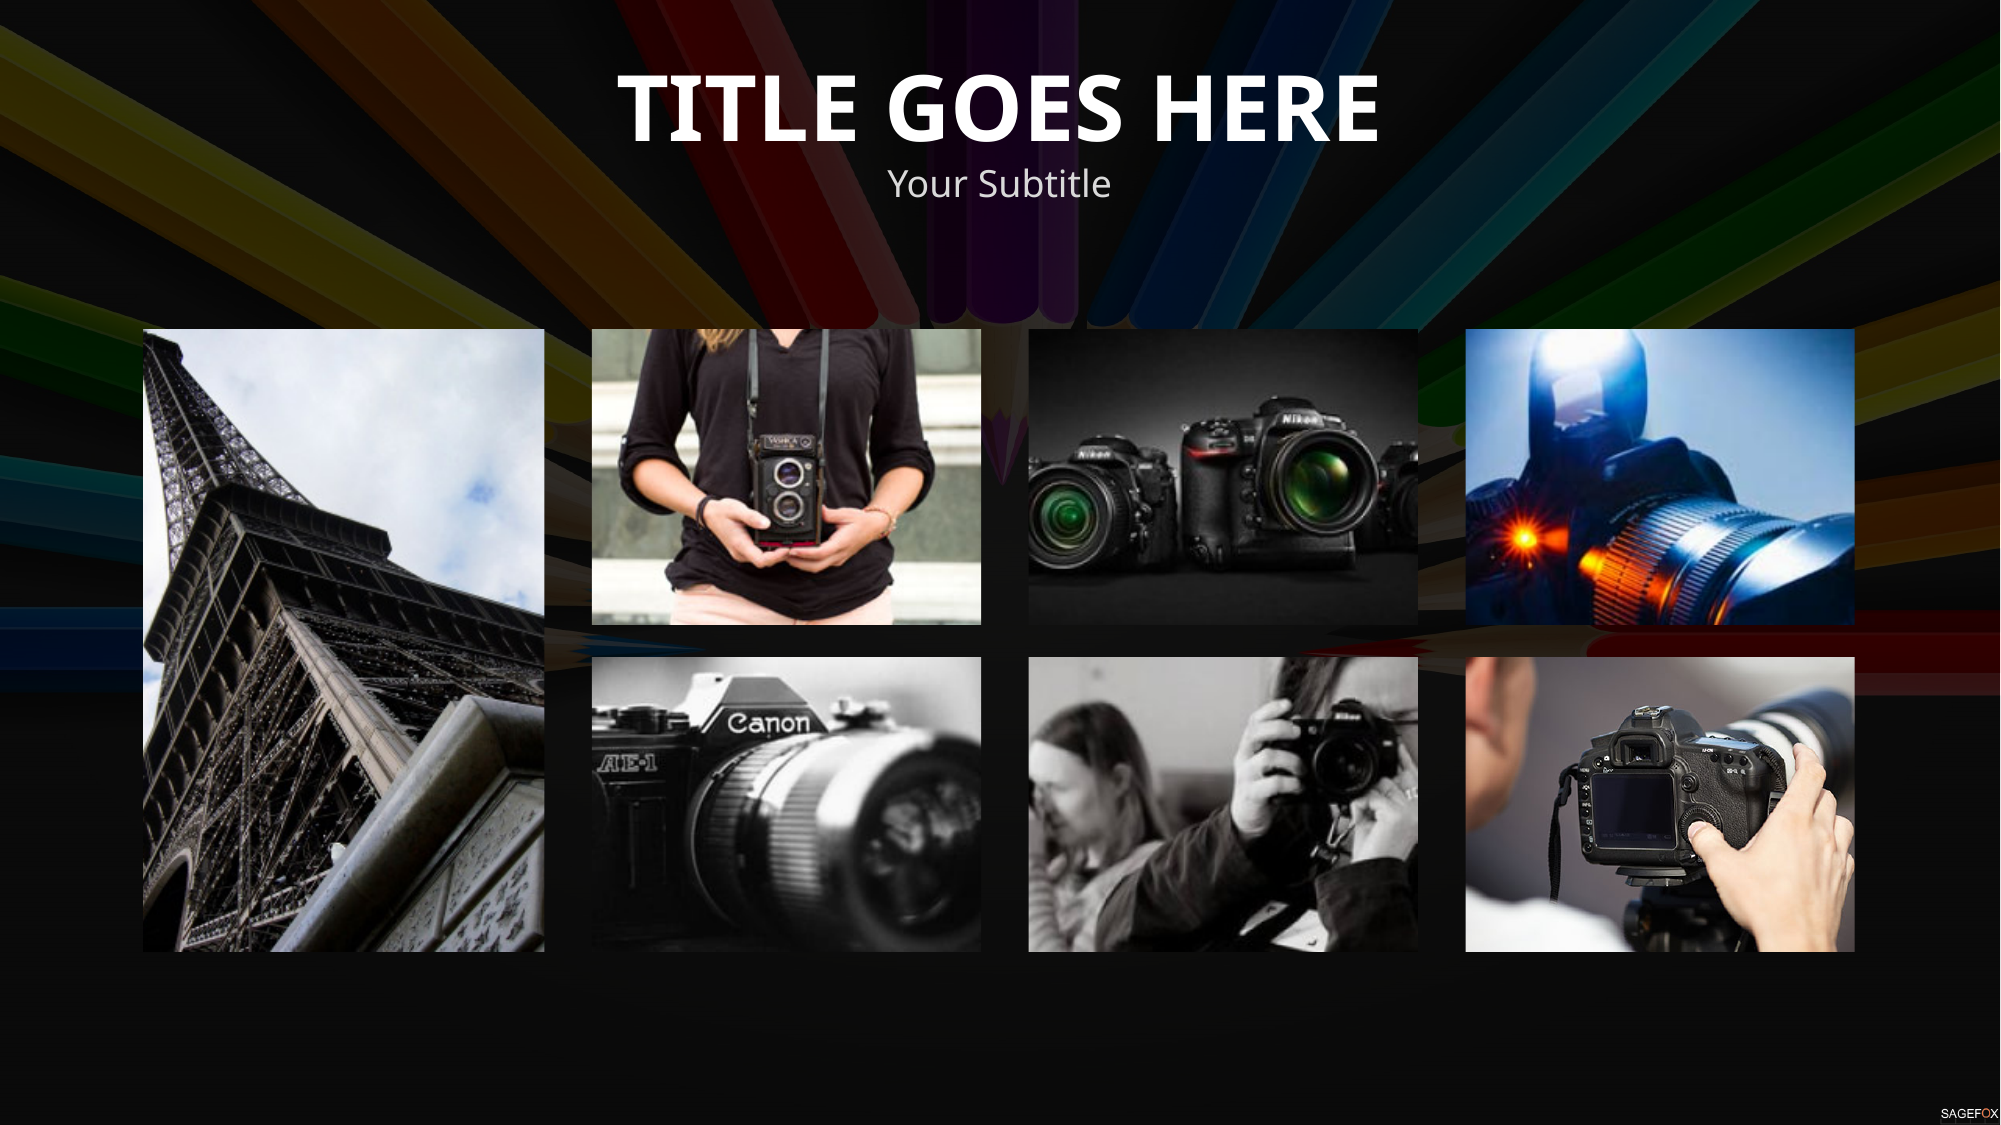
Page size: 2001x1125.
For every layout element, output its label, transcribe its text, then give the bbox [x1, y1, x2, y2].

picture [0, 0, 2001, 1125]
text_box TITLE GOES HERE Your Subtitle [548, 42, 1452, 212]
